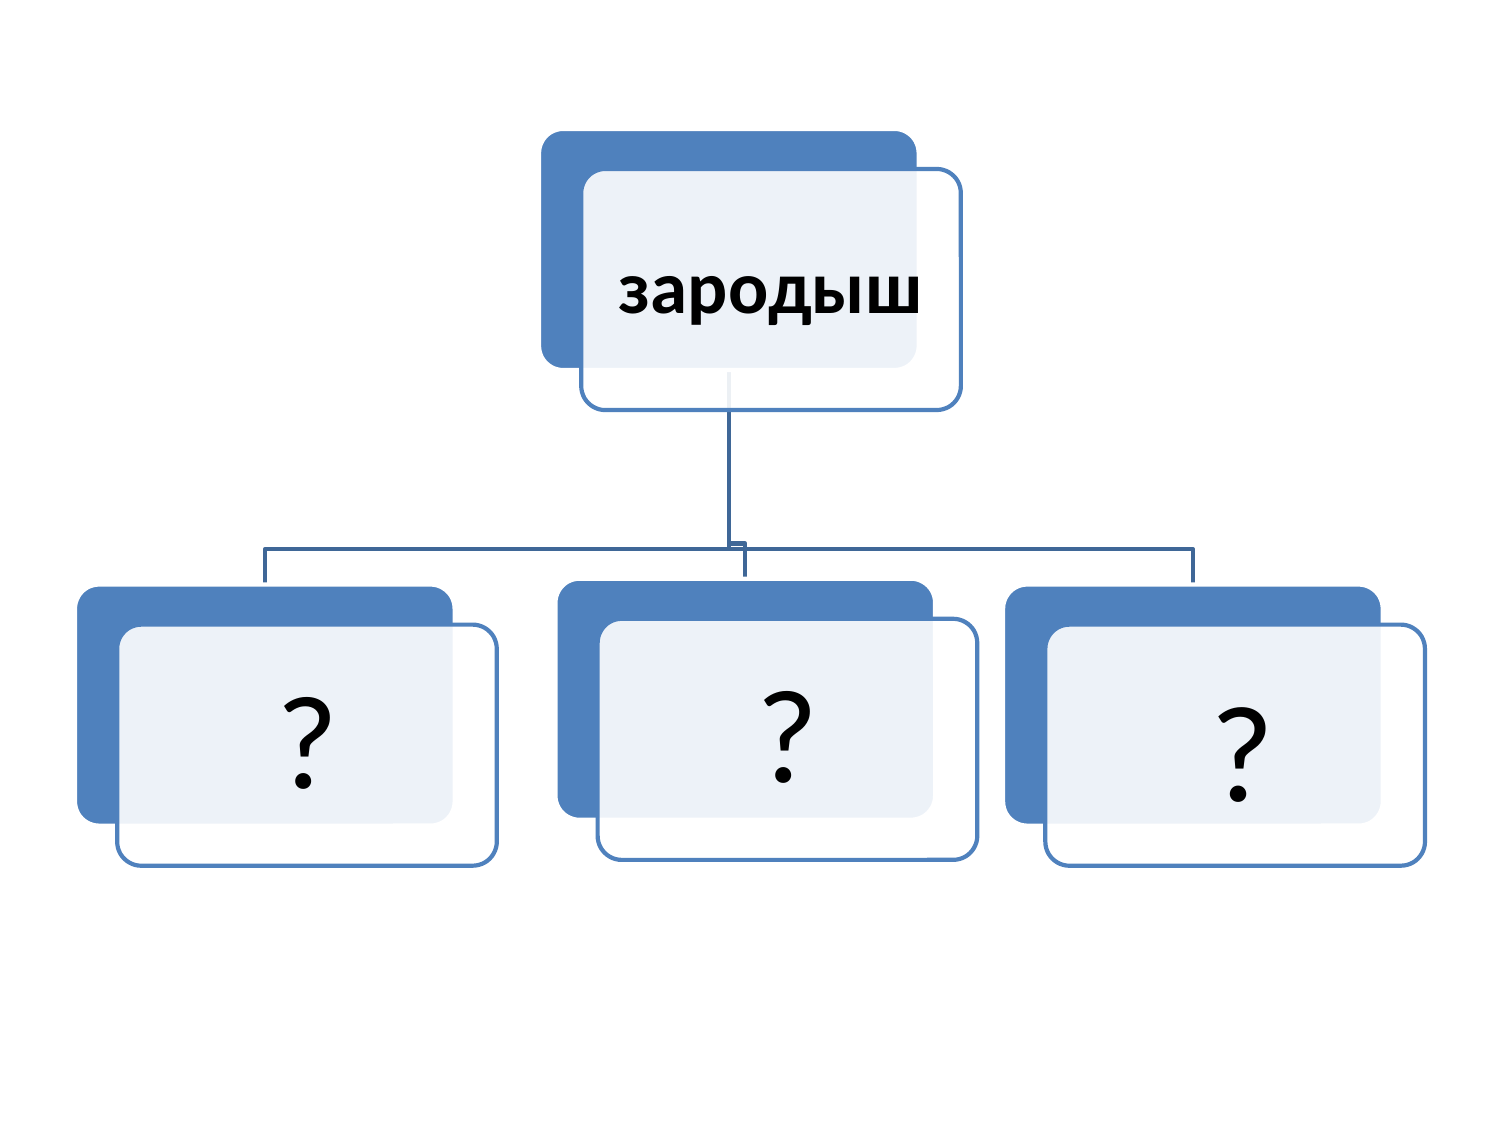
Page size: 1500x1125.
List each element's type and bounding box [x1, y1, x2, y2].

list [74, 93, 1426, 1006]
